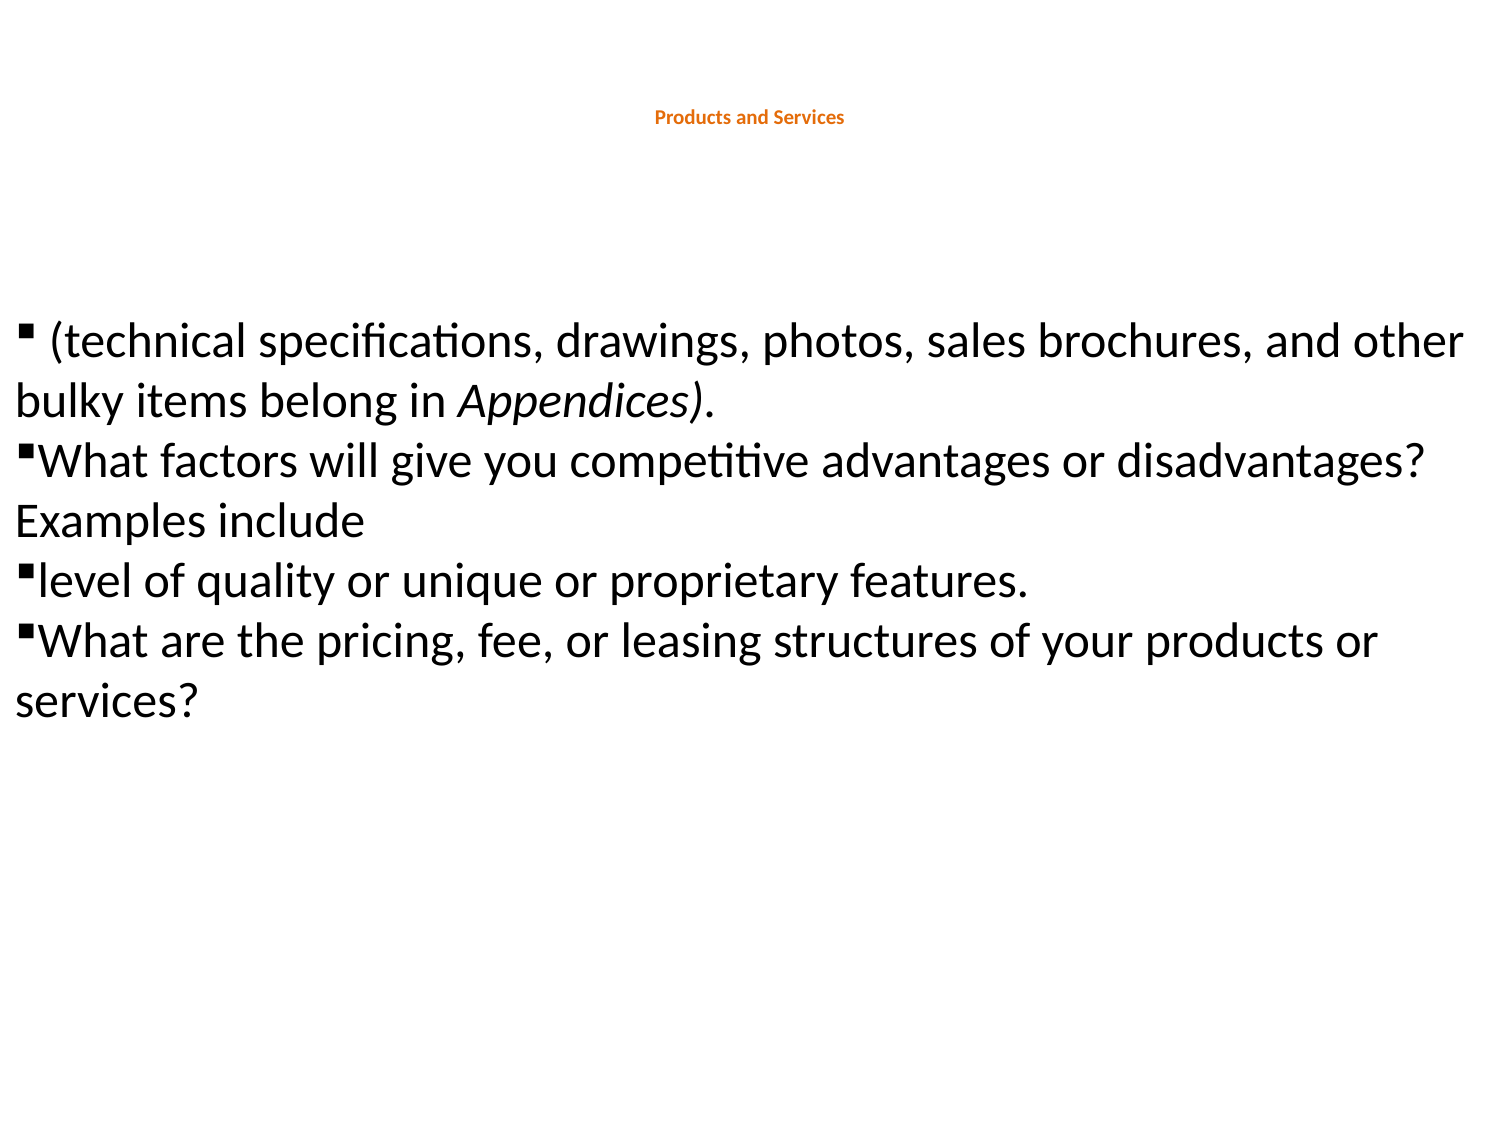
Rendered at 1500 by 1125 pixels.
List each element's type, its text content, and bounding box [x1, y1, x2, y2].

title Products and Services [75, 45, 1425, 163]
text_box (technical specifications, drawings, photos, sales brochures, and other bulky items belong in Appendices). What factors will give you competitive advantages or disadvantages? Examples include level of quality or unique or proprietary features. What are the pricing, fee, or leasing structures of your products or services? [0, 299, 1500, 735]
